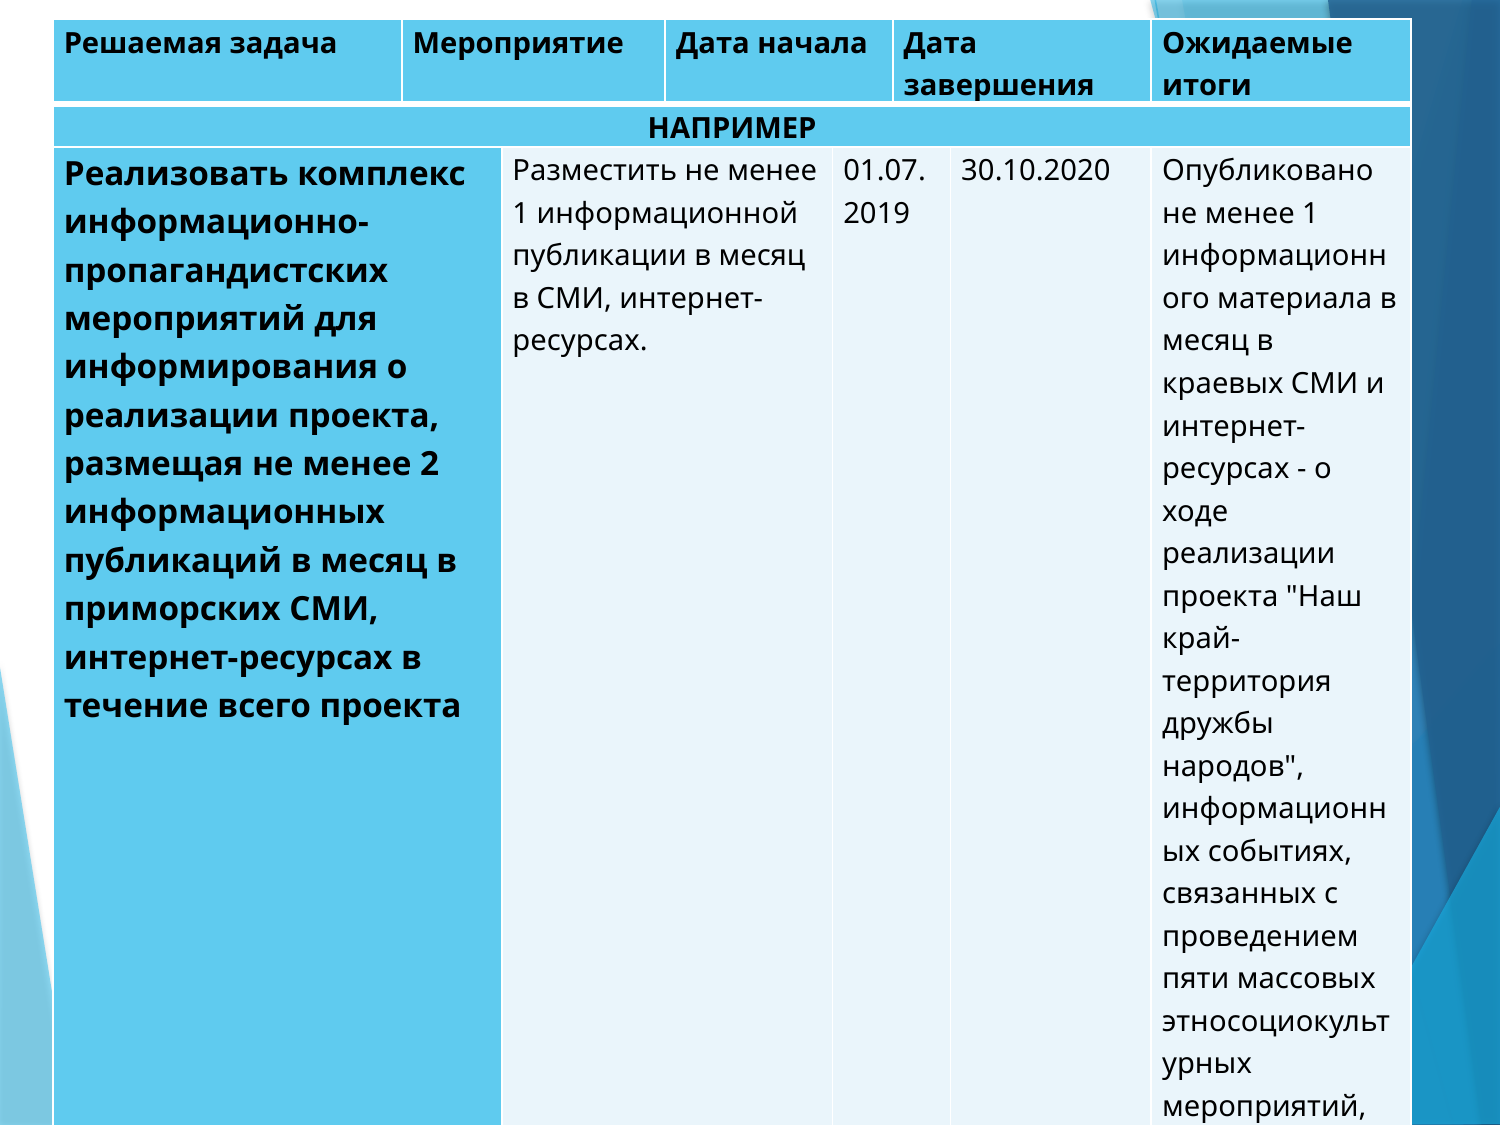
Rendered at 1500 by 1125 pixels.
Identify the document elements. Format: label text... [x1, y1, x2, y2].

table_cell Опубликовано не менее 1 информационного материала в месяц в краевых СМИ и интернет-ресурсах - о ходе реализации проекта "Наш край-территория дружбы народов", информационных событиях, связанных с проведением пяти массовых этносоциокультурных мероприятий, призванных обеспечить системную работу этих коммуникаций. [1152, 148, 1410, 1125]
table_cell Разместить не менее 1 информационной публикации в месяц в СМИ, интернет-ресурсах. [503, 148, 832, 1125]
table_header Дата начала [666, 20, 892, 101]
table_cell 30.10.2020 [951, 148, 1150, 1125]
table_header Ожидаемые итоги [1152, 20, 1410, 101]
table_header Дата завершения [894, 20, 1150, 101]
table_cell НАПРИМЕР [54, 107, 1410, 146]
table_cell Реализовать комплекс информационно-пропагандистских мероприятий для информирования о реализации проекта, размещая не менее 2 информационных публикаций в месяц в приморских СМИ, интернет-ресурсах в течение всего проекта [54, 148, 501, 1125]
table_cell 01.07.2019 [833, 148, 950, 1125]
table_header Мероприятие [403, 20, 664, 101]
table_header Решаемая задача [54, 20, 401, 101]
